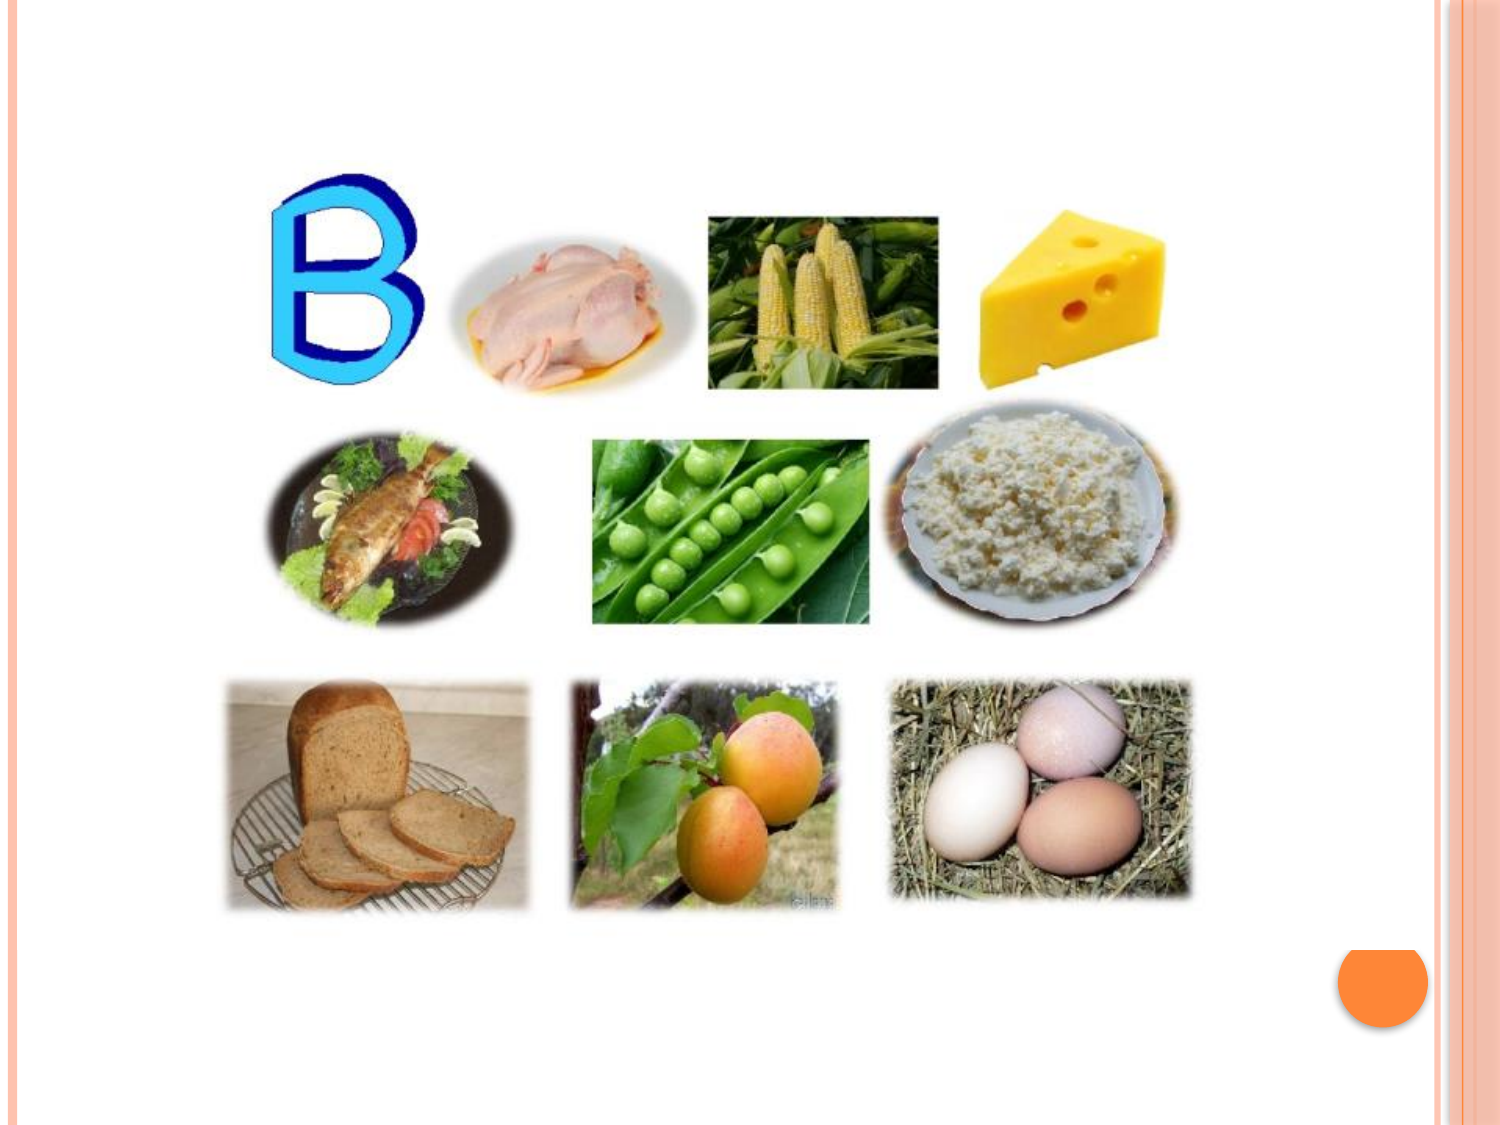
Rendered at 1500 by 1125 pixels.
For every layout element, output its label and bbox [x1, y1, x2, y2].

picture [17, 160, 1420, 950]
